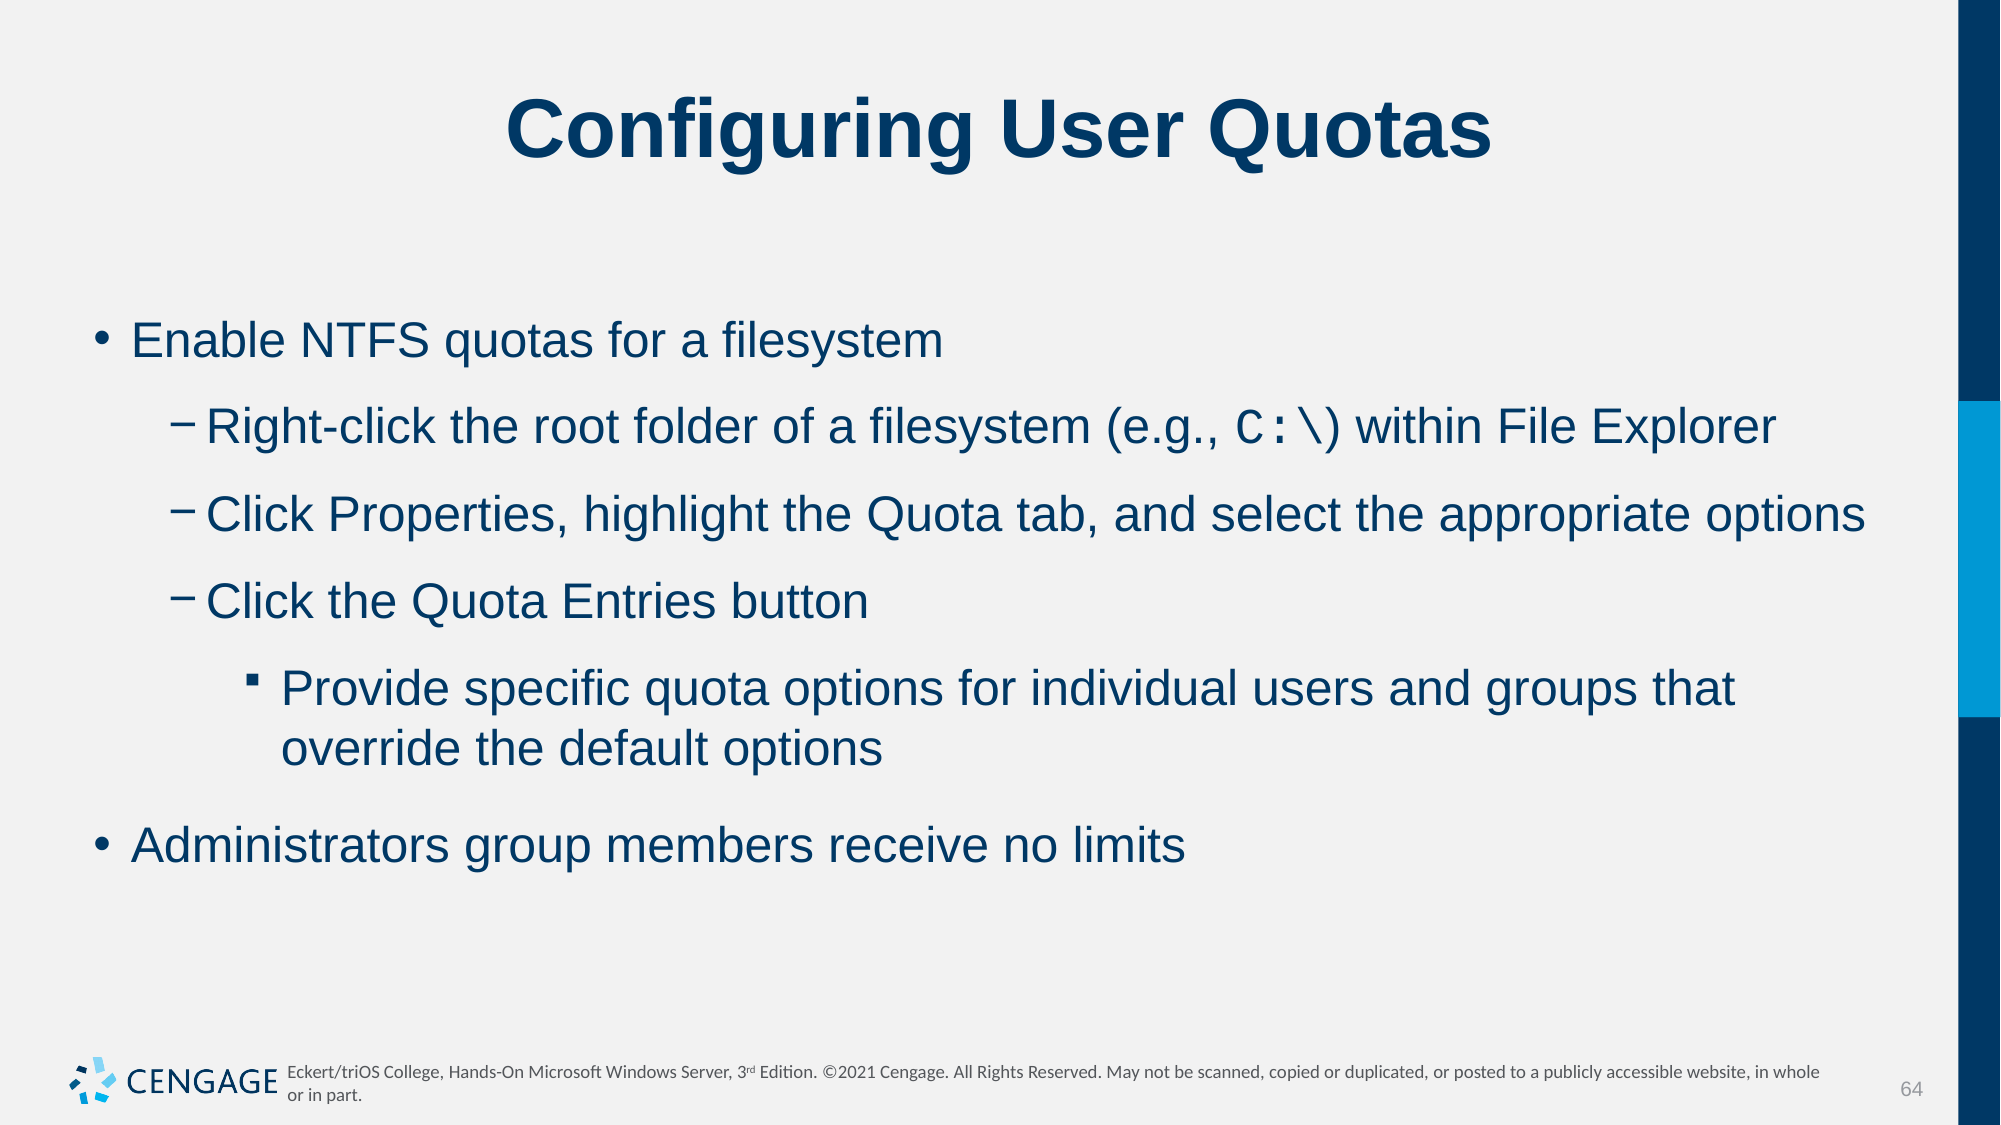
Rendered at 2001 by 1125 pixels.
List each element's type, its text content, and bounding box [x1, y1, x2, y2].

list Enable NTFS quotas for a filesystem Right-click the root folder of a filesystem (e.g., C:\) within File Explorer Click Properties, highlight the Quota tab, and select the appropriate options Click the Quota Entries button Provide specific quota options for individual users and groups that override the default options Administrators group members receive no limits [78, 299, 1923, 1014]
title Configuring User Quotas [78, 77, 1923, 278]
picture [69, 1057, 277, 1104]
